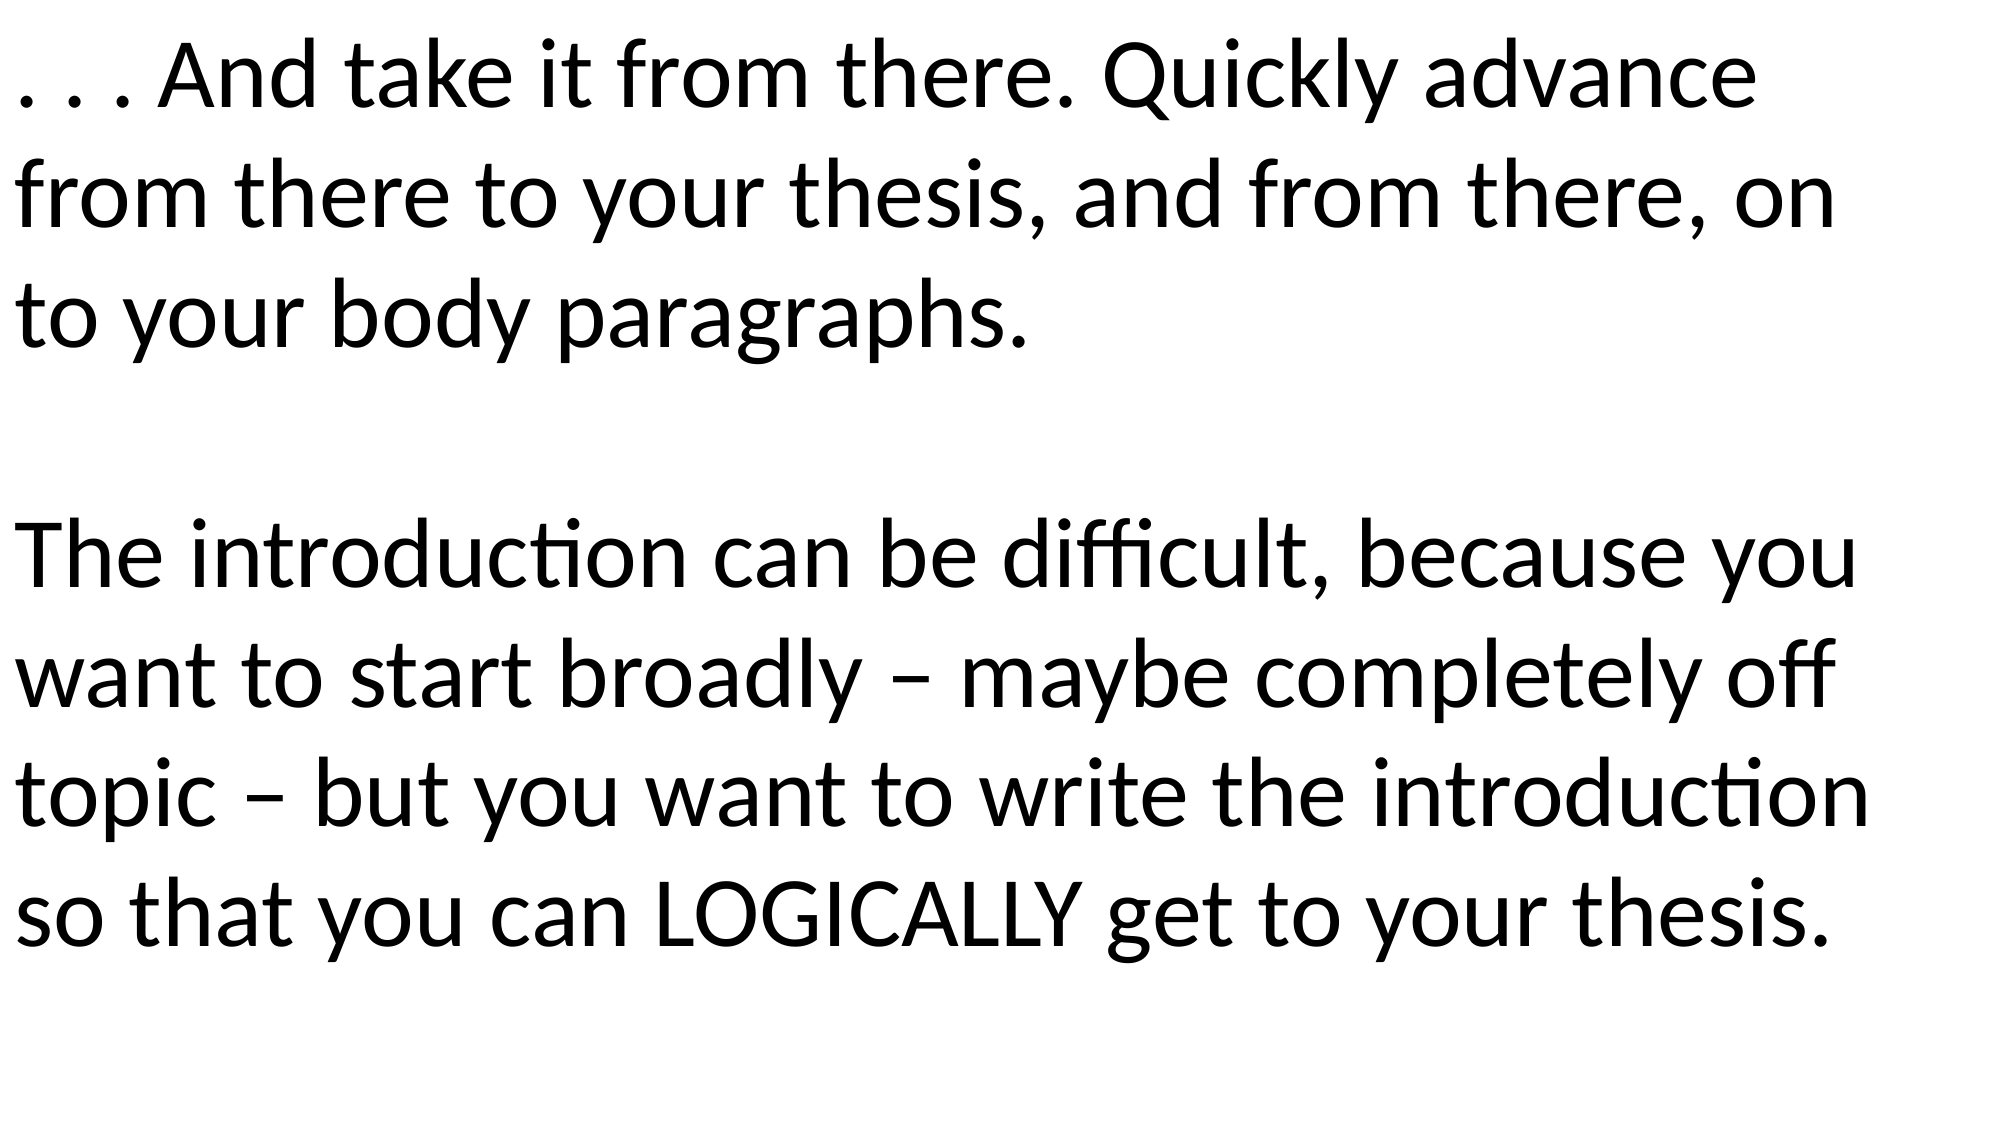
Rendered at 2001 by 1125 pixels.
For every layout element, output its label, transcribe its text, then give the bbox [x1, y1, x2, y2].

text_box . . . And take it from there. Quickly advance from there to your thesis, and from there, on to your body paragraphs. The introduction can be difficult, because you want to start broadly – maybe completely off topic – but you want to write the introduction so that you can LOGICALLY get to your thesis. [0, 0, 1950, 975]
